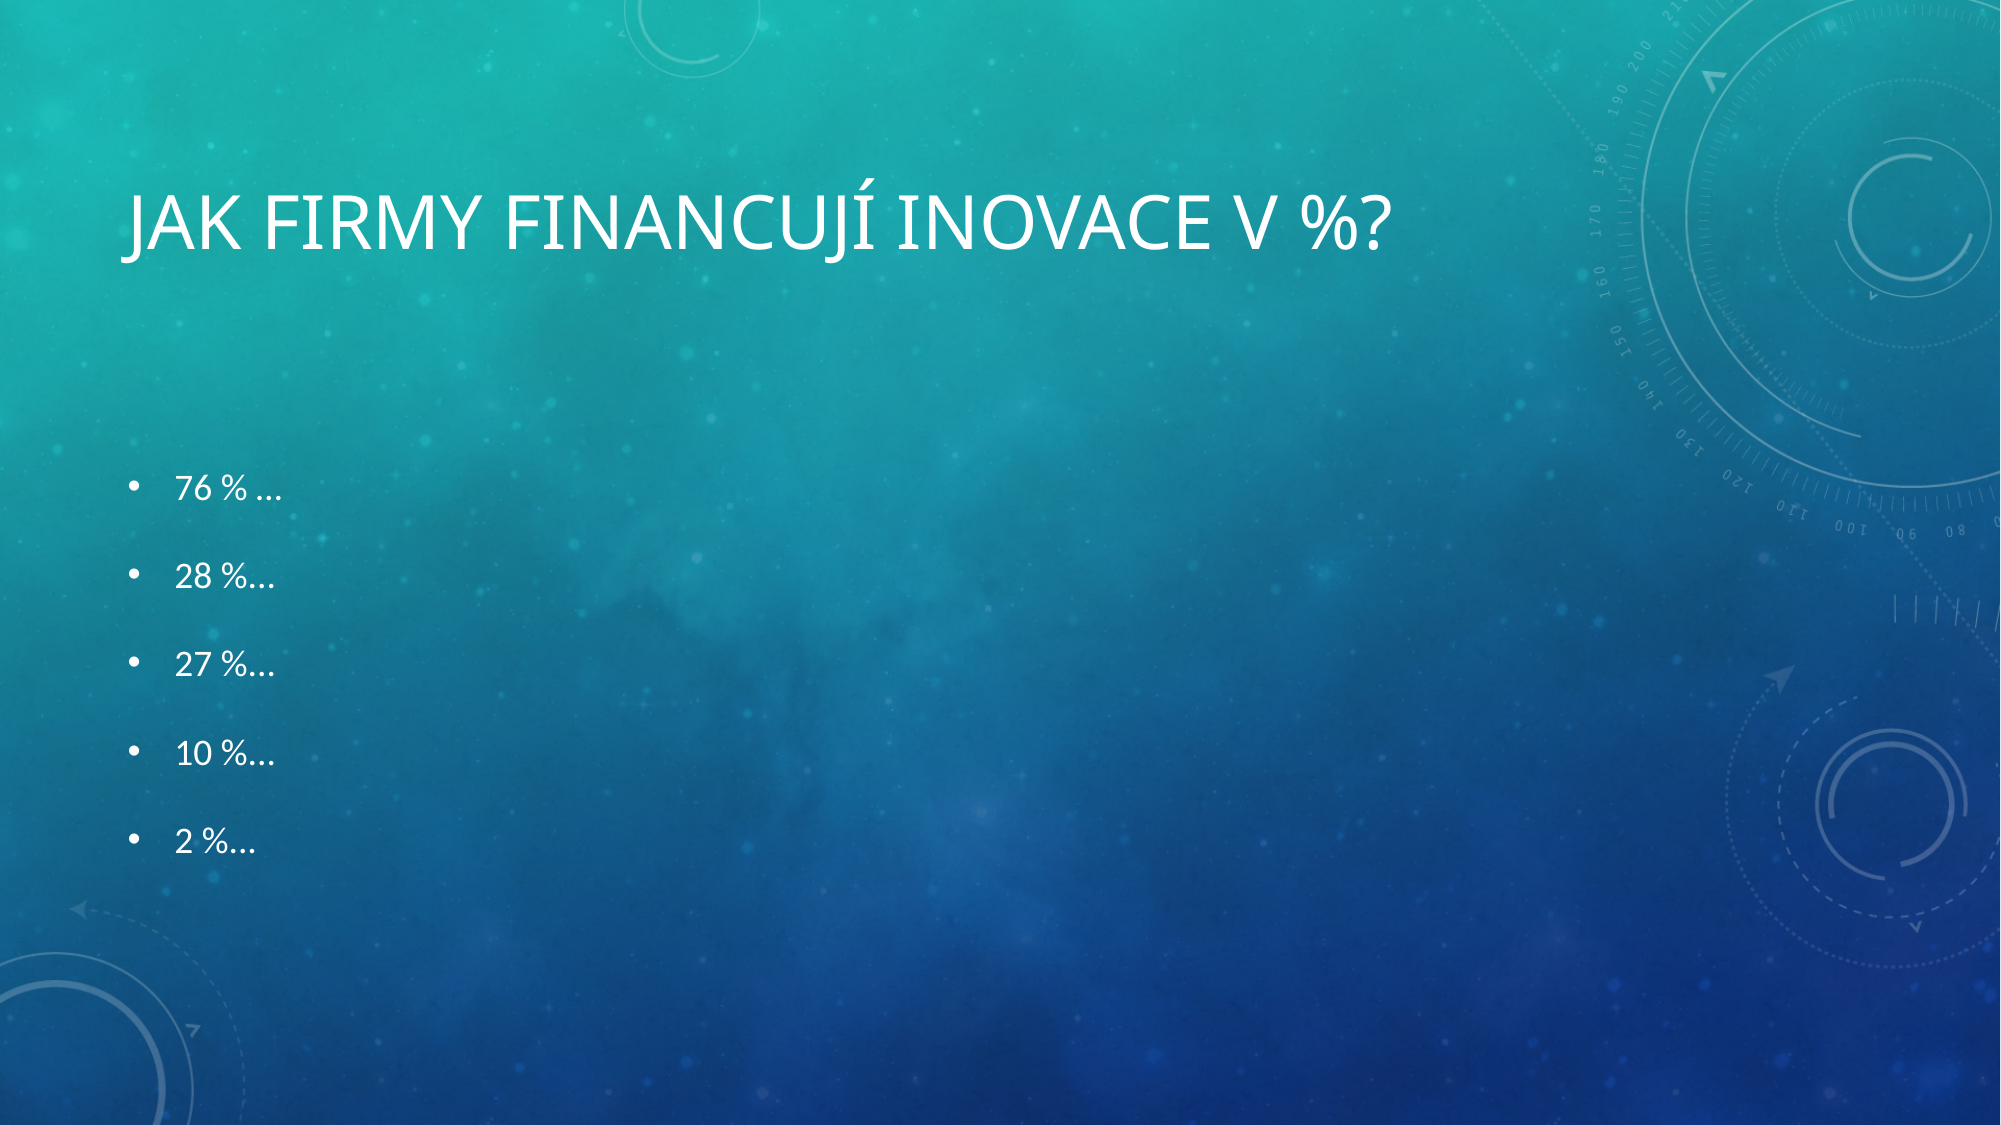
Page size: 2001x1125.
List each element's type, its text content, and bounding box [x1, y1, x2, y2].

list 76 % … 28 %... 27 %... 10 %... 2 %... [112, 351, 1775, 950]
picture [0, 0, 2001, 1125]
title Jak firmy financují inovace v %? [112, 99, 1775, 339]
